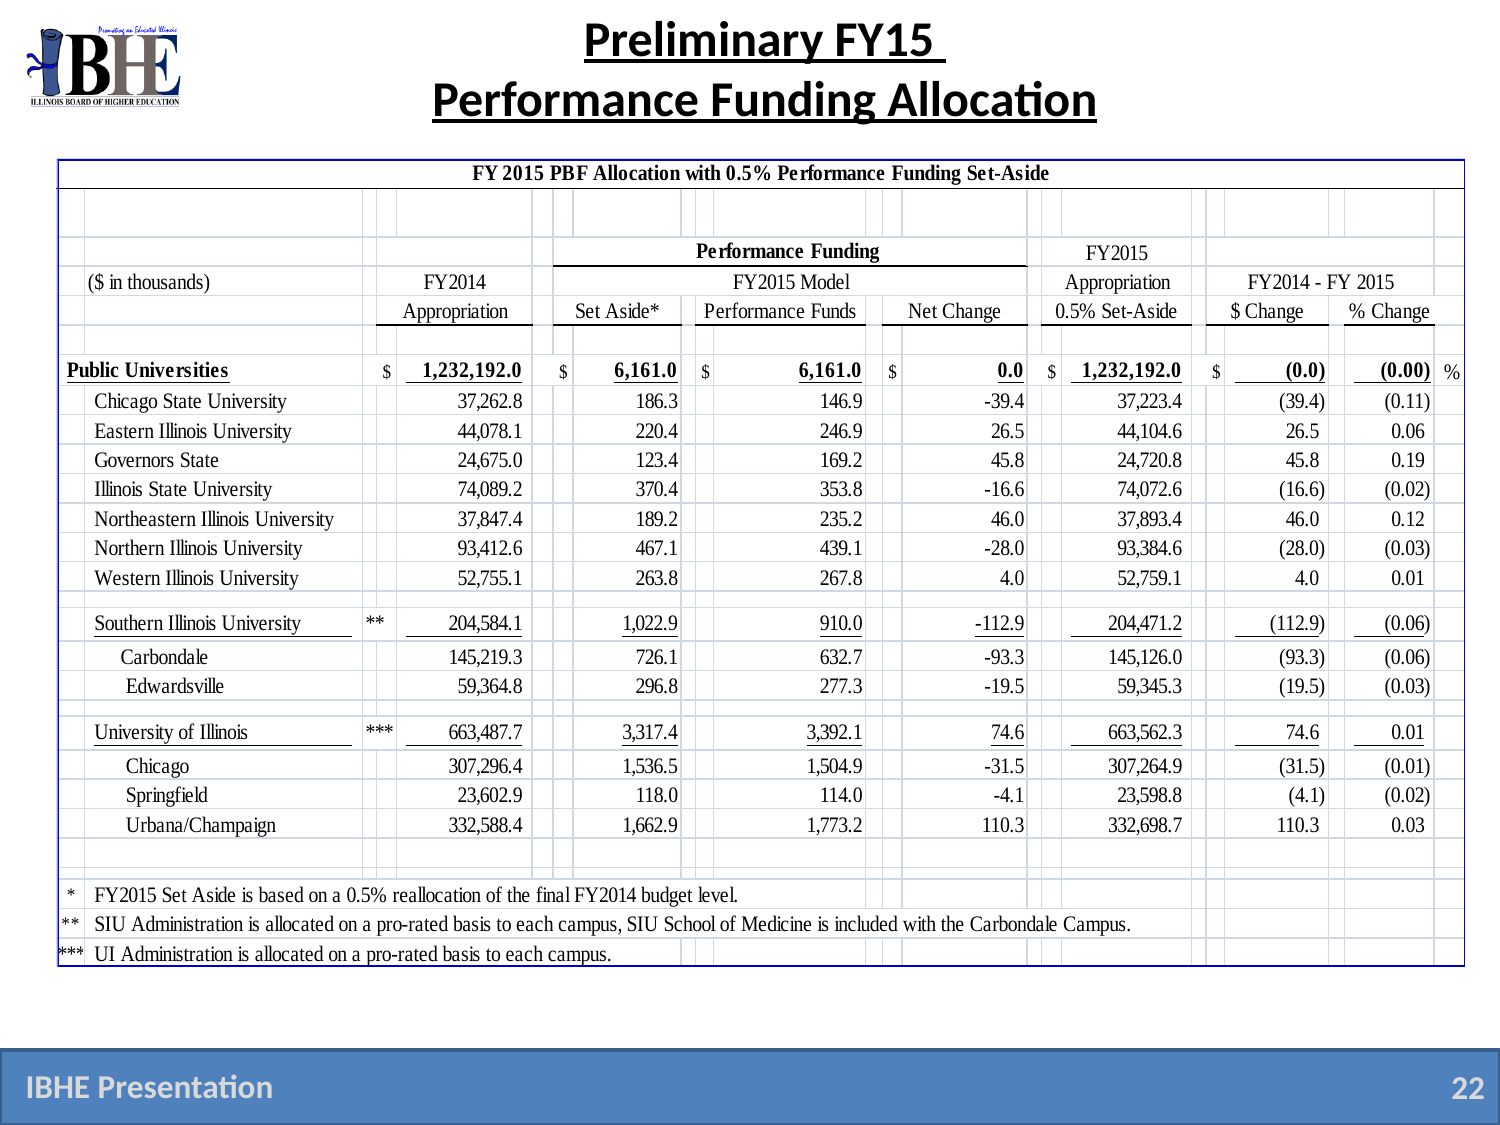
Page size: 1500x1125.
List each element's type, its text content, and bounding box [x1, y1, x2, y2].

footer IBHE Presentation [10, 1055, 486, 1116]
text_box Preliminary FY15 Performance Funding Allocation [89, 3, 1440, 129]
slide_number 22 [1425, 1056, 1500, 1117]
picture [23, 23, 89, 107]
picture [55, 157, 1467, 969]
